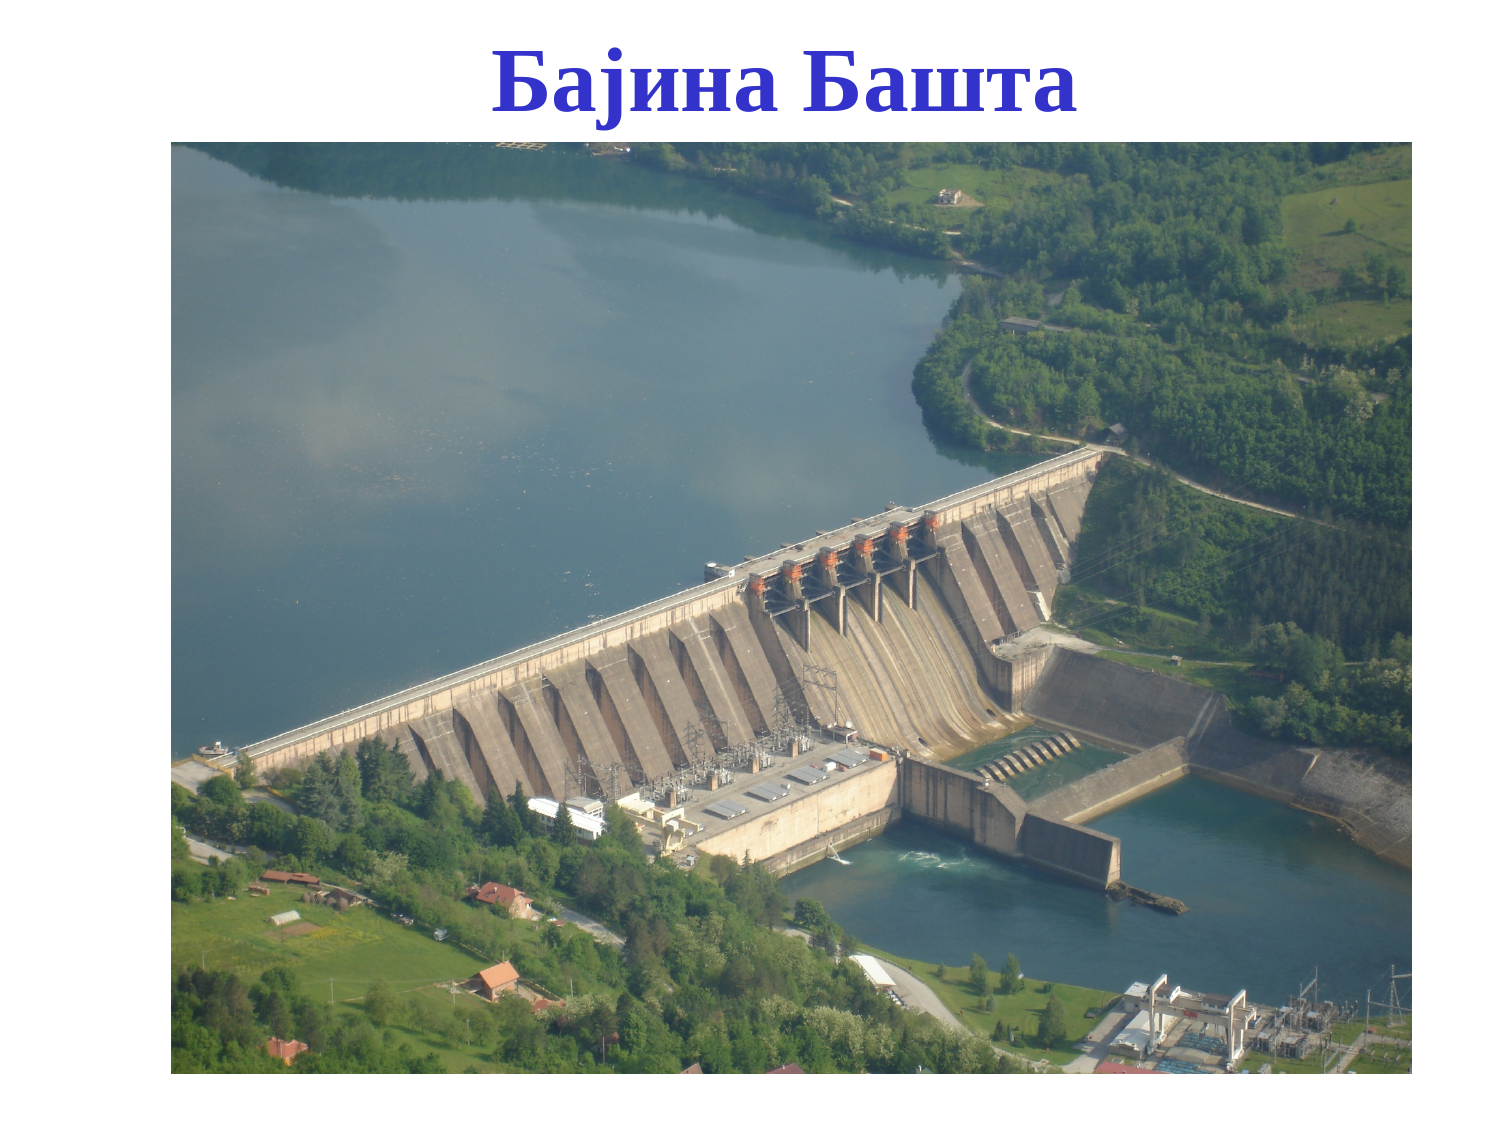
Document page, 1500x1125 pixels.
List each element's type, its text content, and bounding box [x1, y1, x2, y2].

title Бајина Башта [147, 0, 1423, 150]
picture [170, 142, 1412, 1074]
